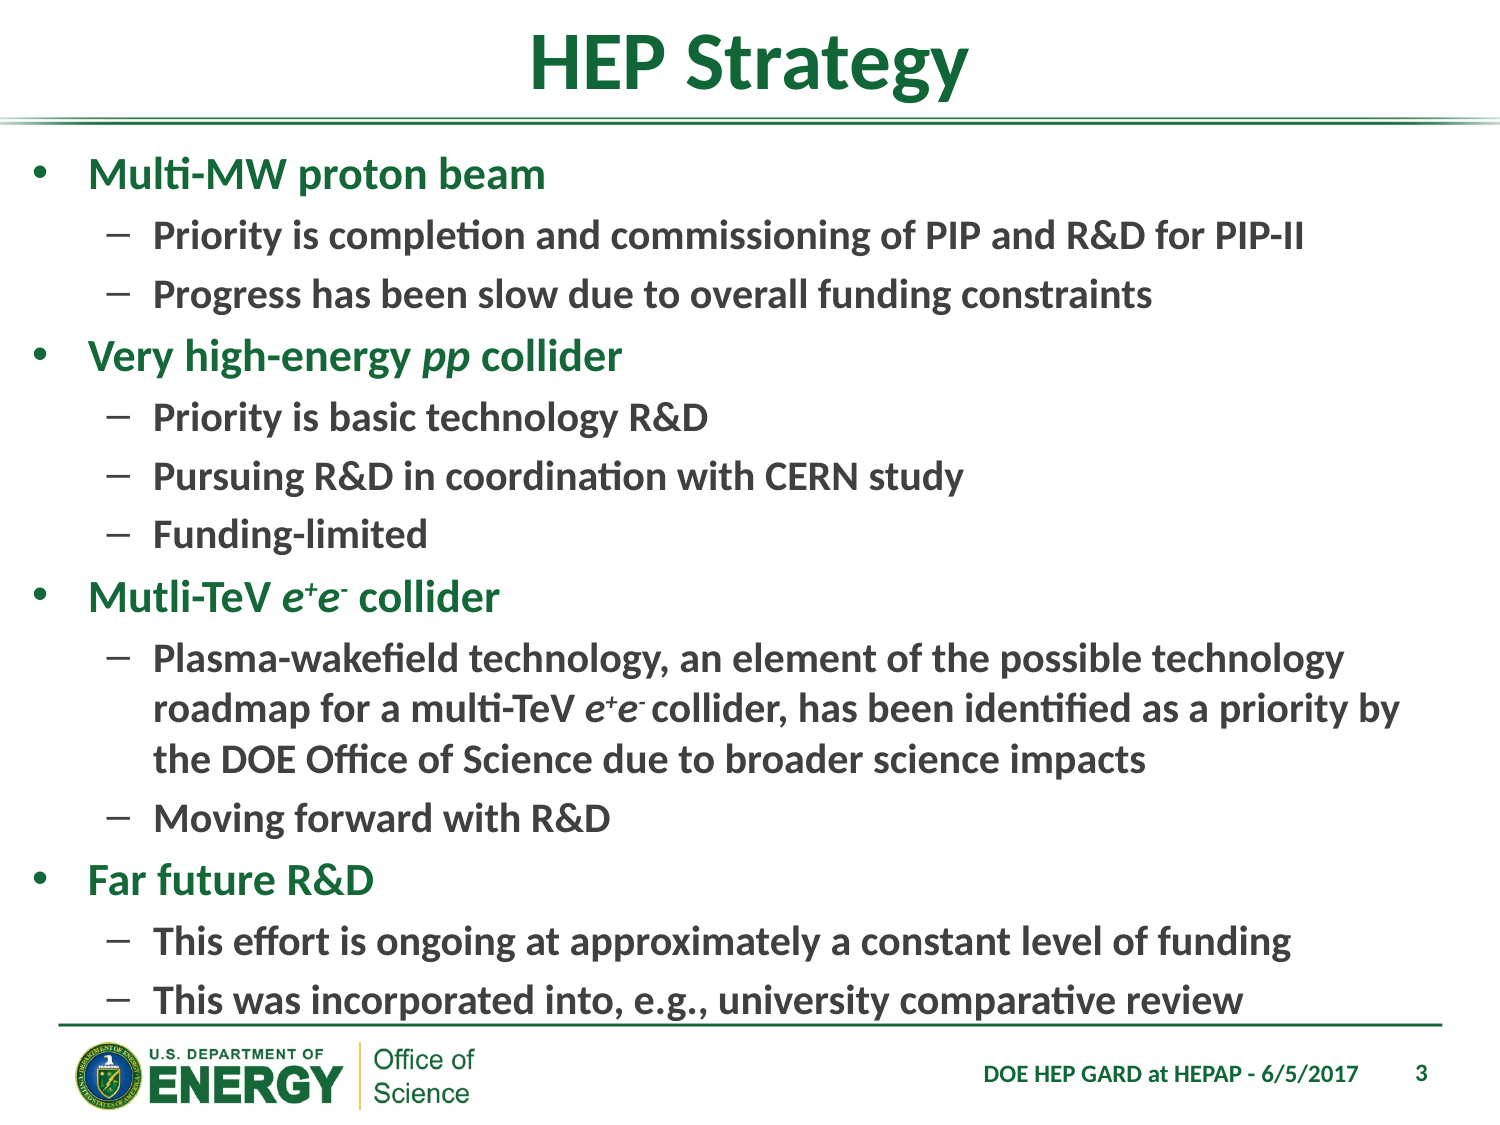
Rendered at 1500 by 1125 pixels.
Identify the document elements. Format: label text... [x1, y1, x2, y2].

title HEP Strategy [0, 0, 1500, 113]
slide_number 3 [1380, 1041, 1443, 1102]
picture [0, 113, 1500, 1125]
list Multi-MW proton beam Priority is completion and commissioning of PIP and R&D for PIP-II Progress has been slow due to overall funding constraints Very high-energy pp collider Priority is basic technology R&D Pursuing R&D in coordination with CERN study Funding-limited Mutli-TeV e+e- collider Plasma-wakefield technology, an element of the possible technology roadmap for a multi-TeV e+e- collider, has been identified as a priority by the DOE Office of Science due to broader science impacts Moving forward with R&D Far future R&D This effort is ongoing at approximately a constant level of funding This was incorporated into, e.g., university comparative review [17, 136, 1471, 1035]
footer DOE HEP GARD at HEPAP - 6/5/2017 [512, 1042, 1375, 1103]
